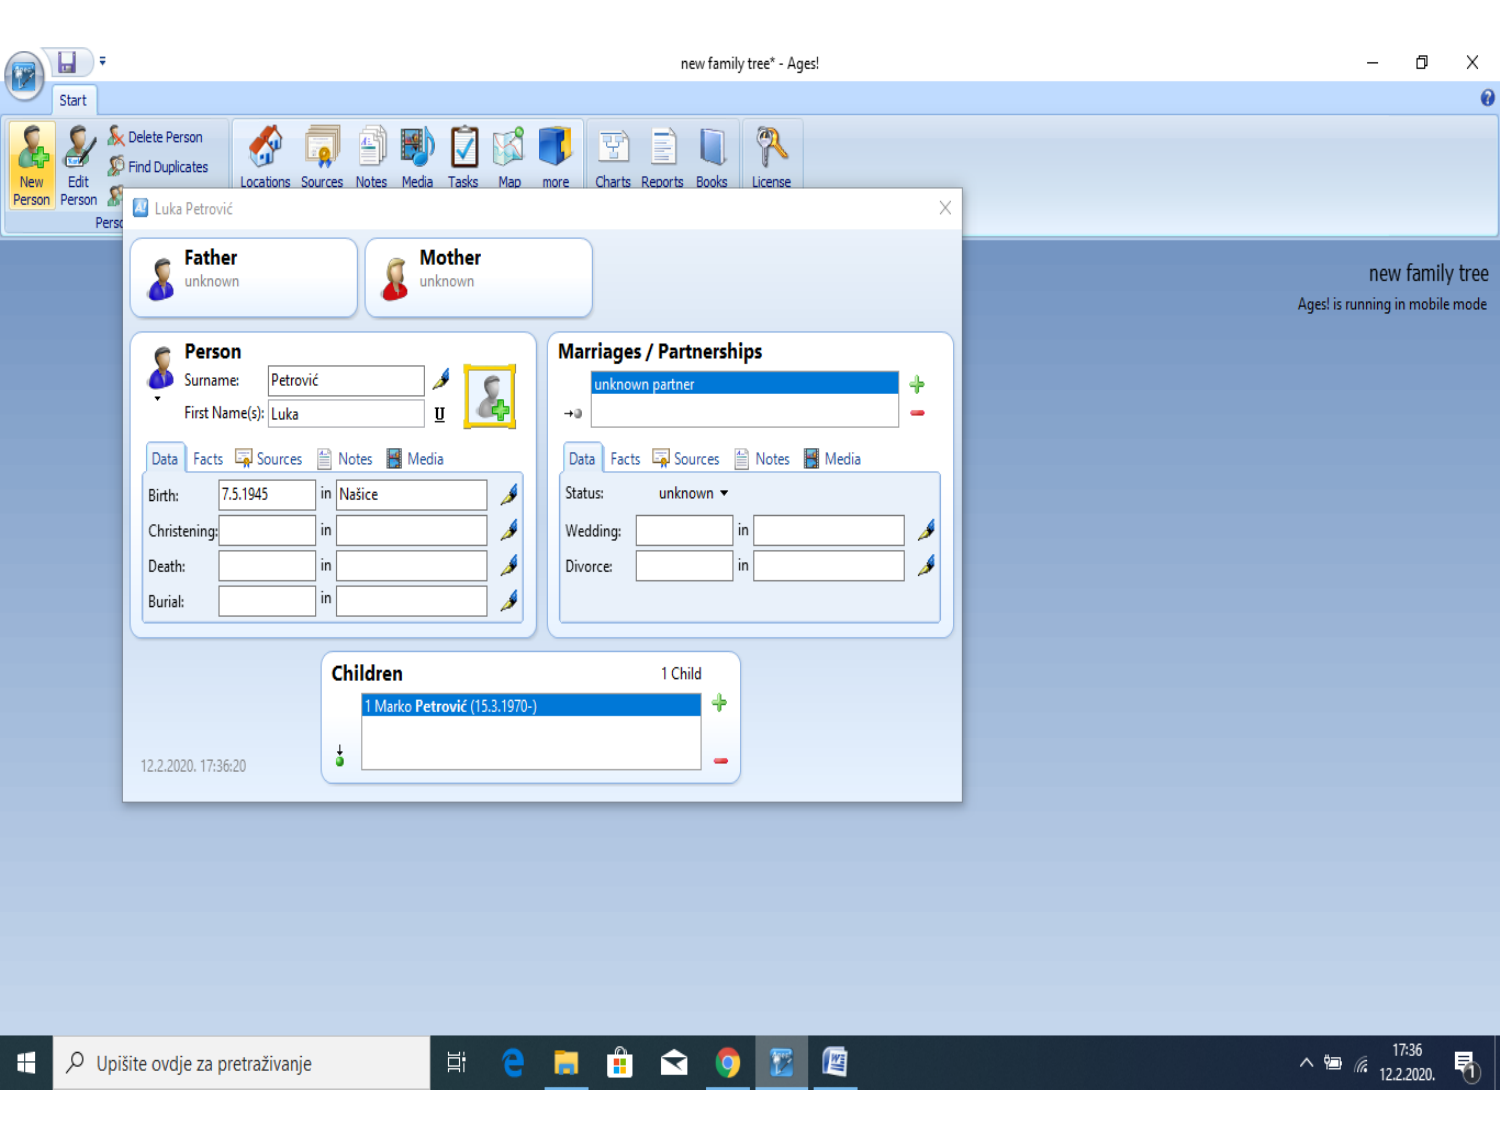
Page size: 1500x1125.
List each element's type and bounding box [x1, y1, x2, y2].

list [0, 46, 1500, 1091]
